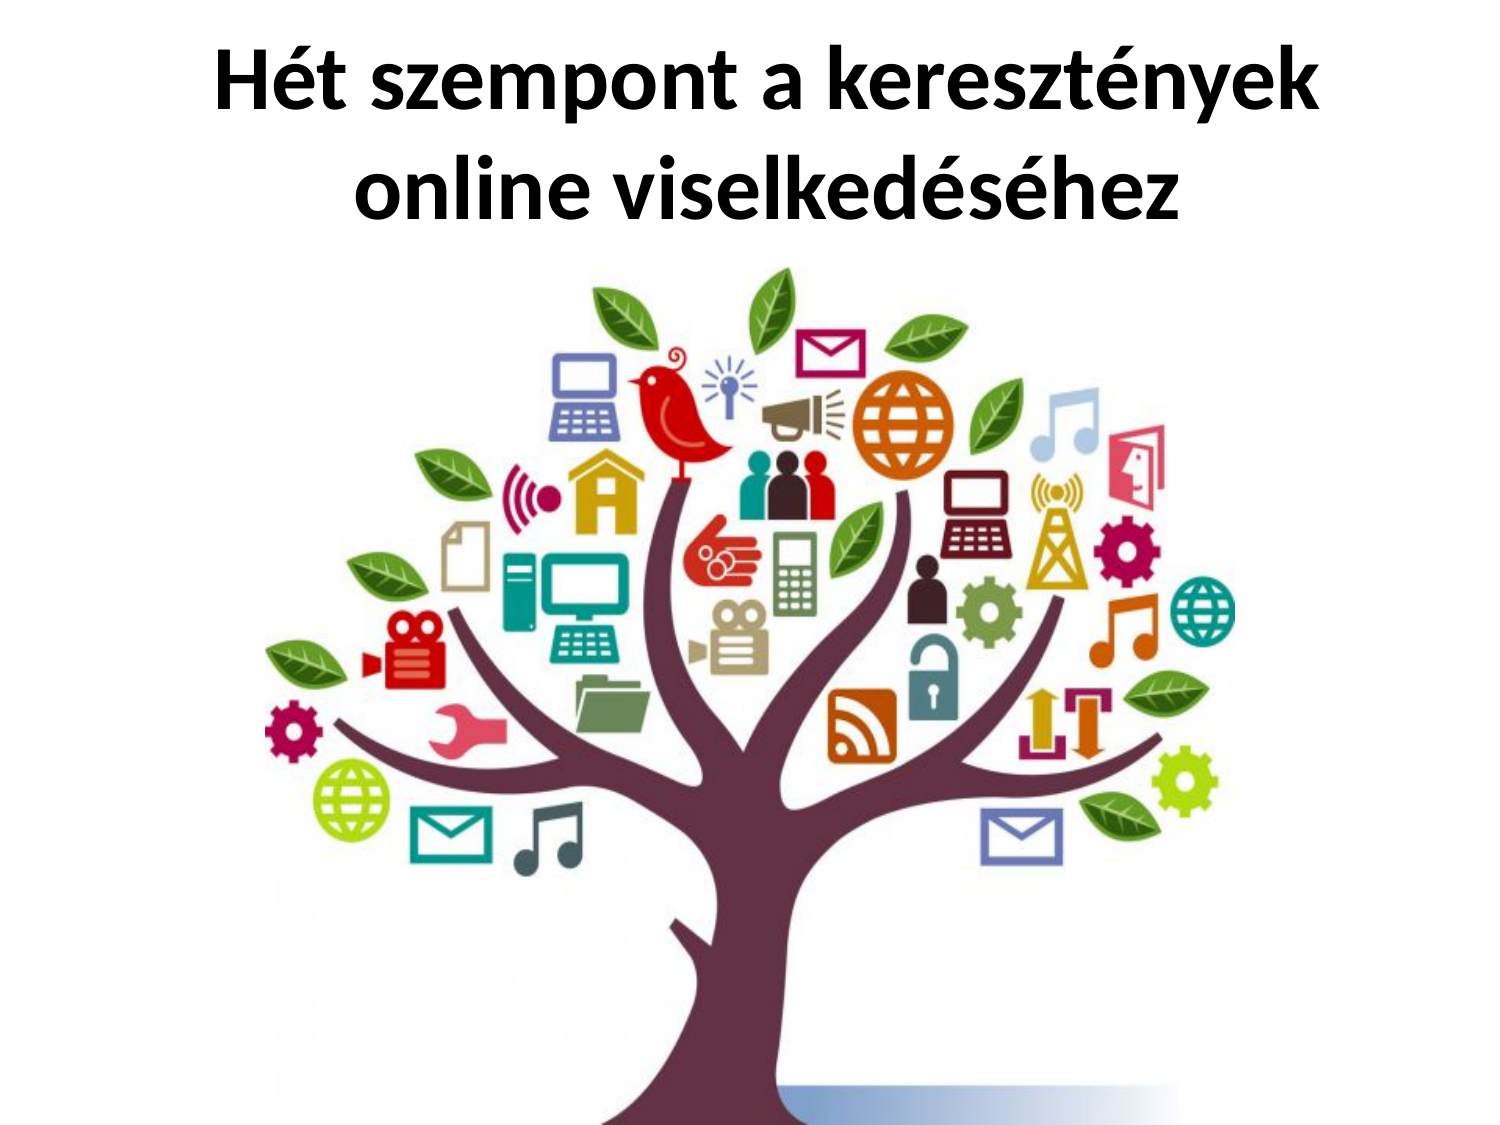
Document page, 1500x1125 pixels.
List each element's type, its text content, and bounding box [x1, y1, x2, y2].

title Hét szempont a keresztények online viselkedéséhez [147, 0, 1388, 256]
picture [265, 266, 1235, 1125]
